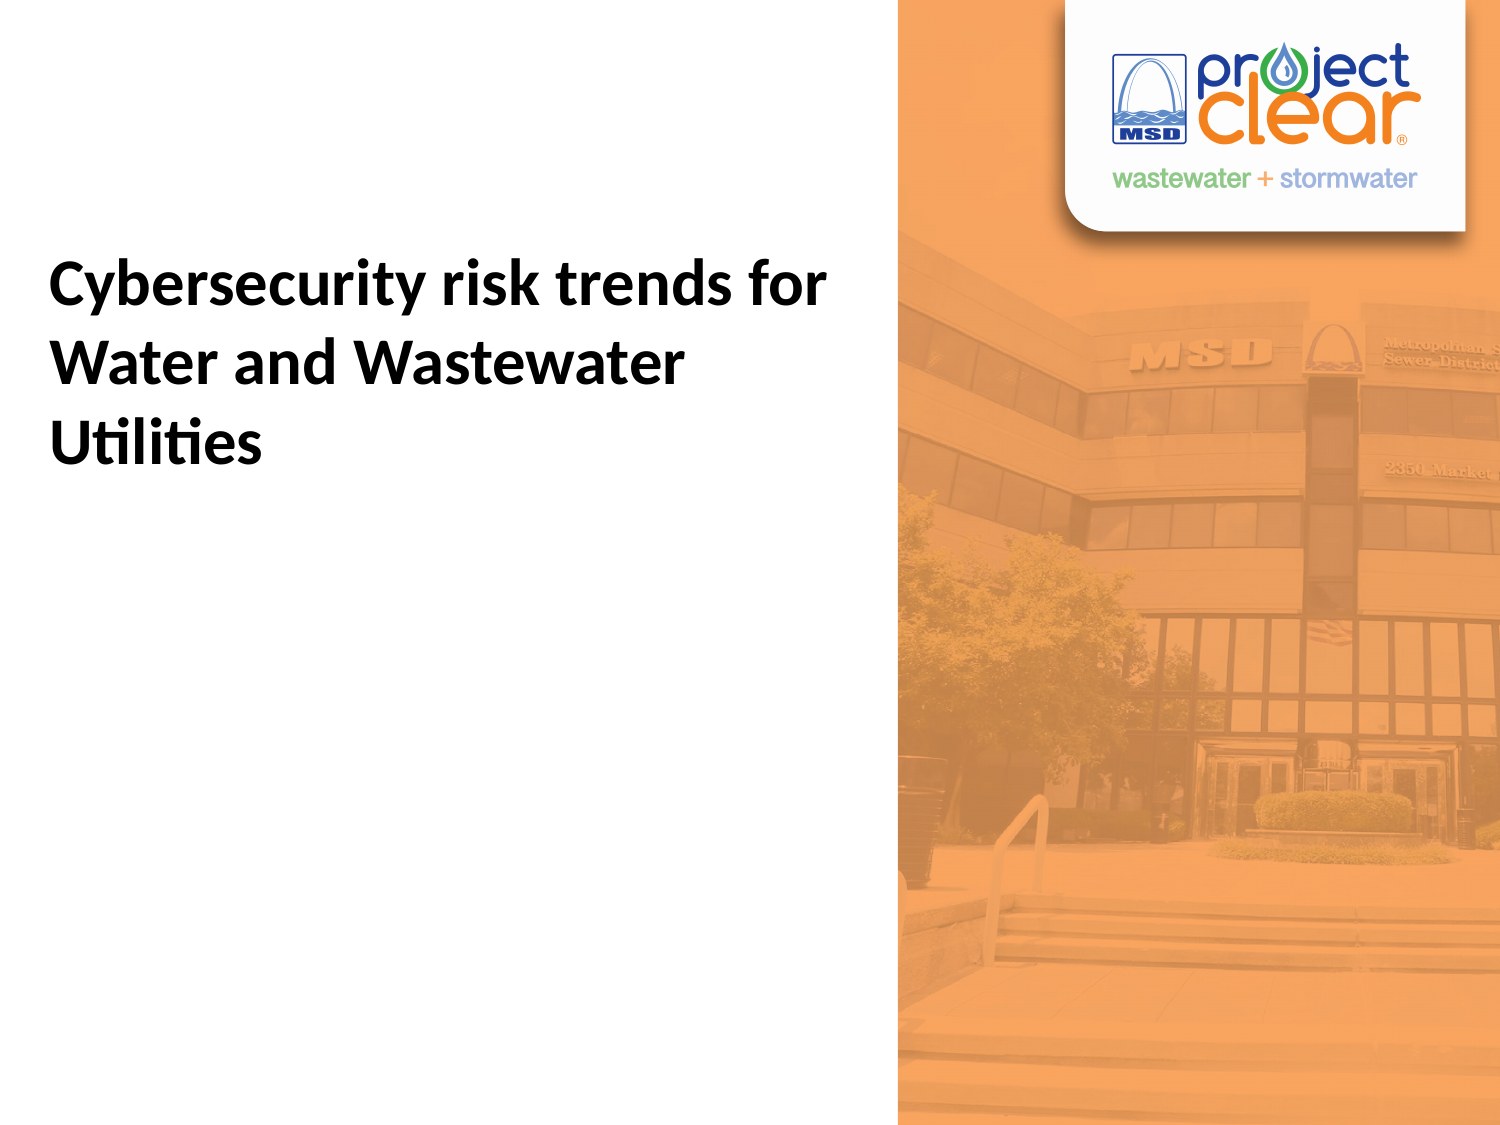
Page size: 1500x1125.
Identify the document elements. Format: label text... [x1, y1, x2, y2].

text_box Cybersecurity risk trends for Water and Wastewater Utilities [34, 231, 908, 486]
picture [897, 0, 1500, 1125]
